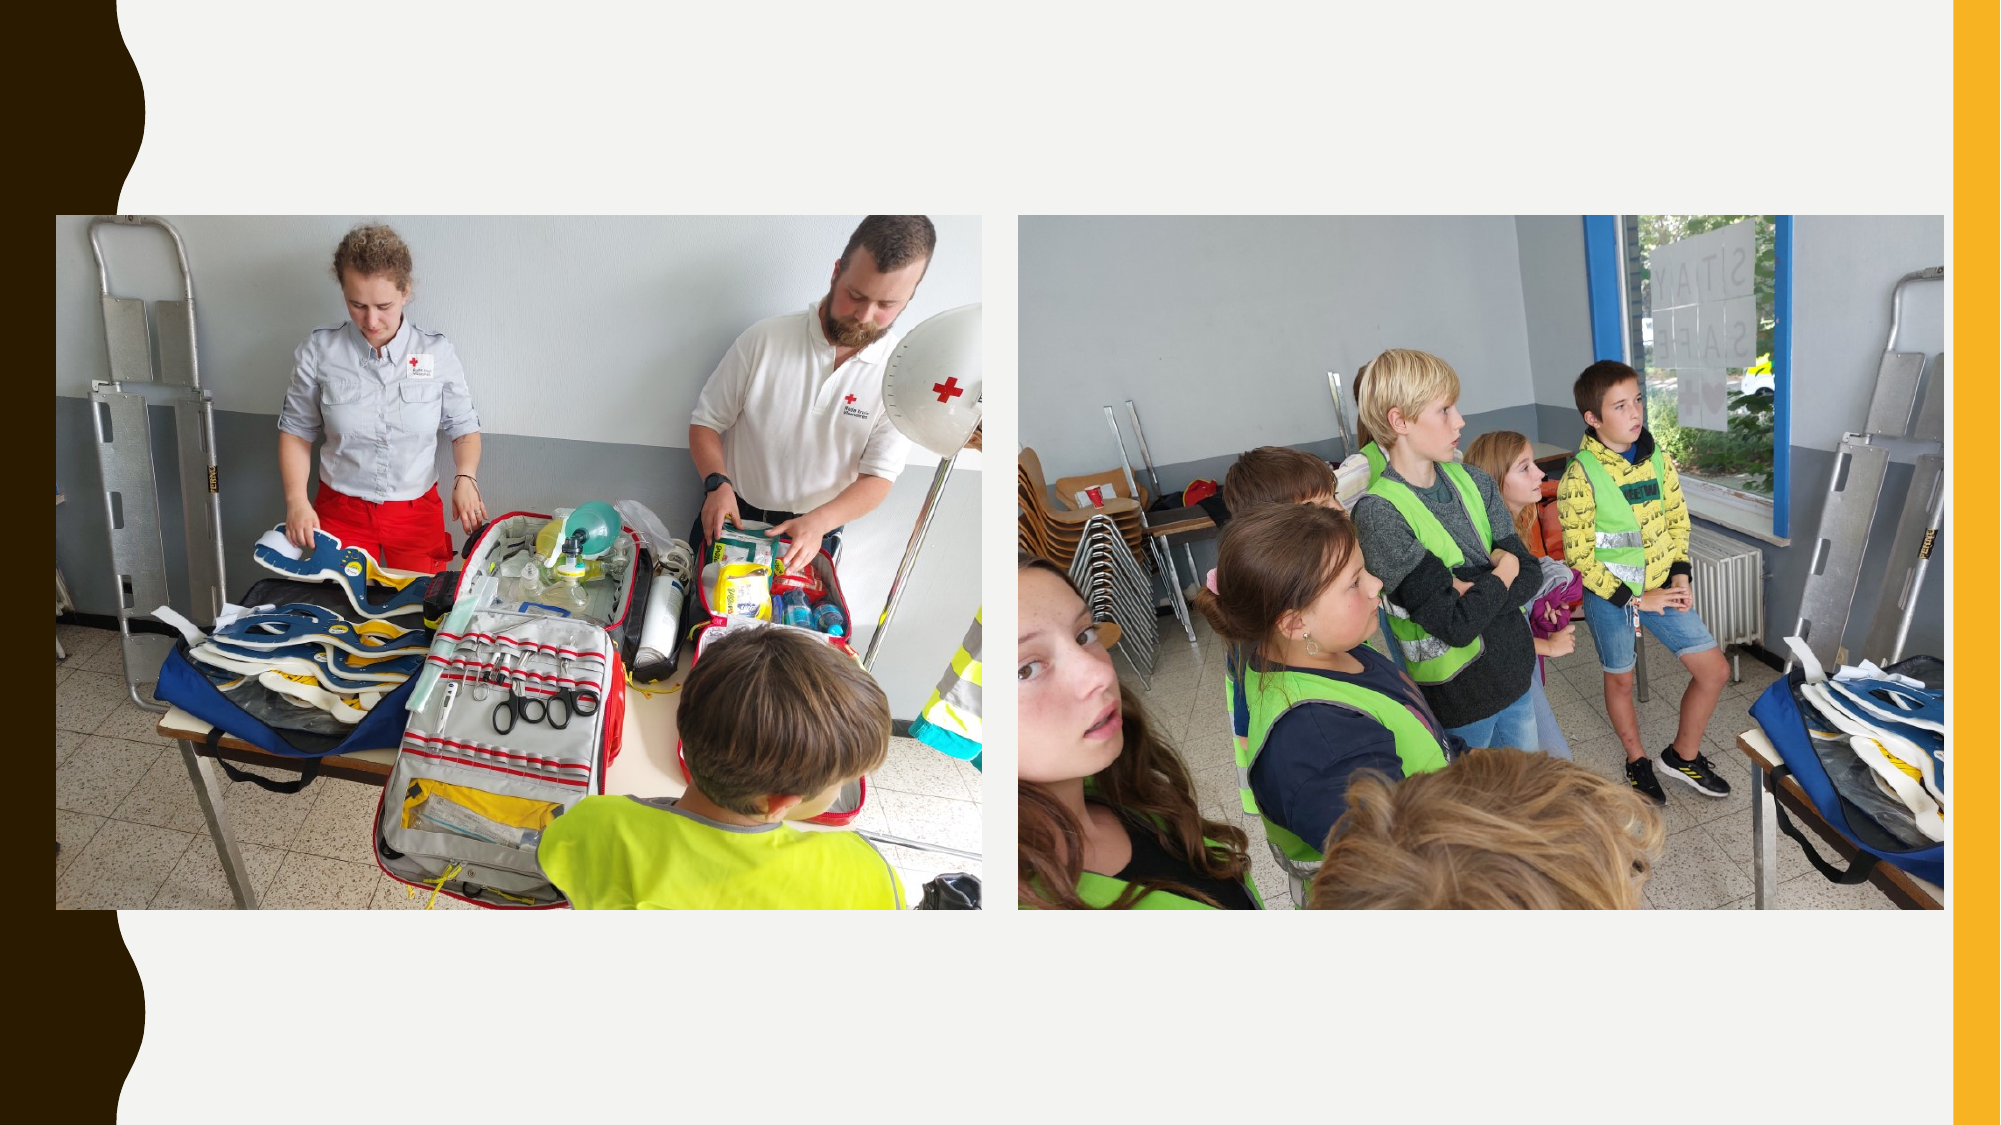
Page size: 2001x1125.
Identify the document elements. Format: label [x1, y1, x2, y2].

picture [1018, 215, 1944, 910]
picture [56, 215, 982, 910]
